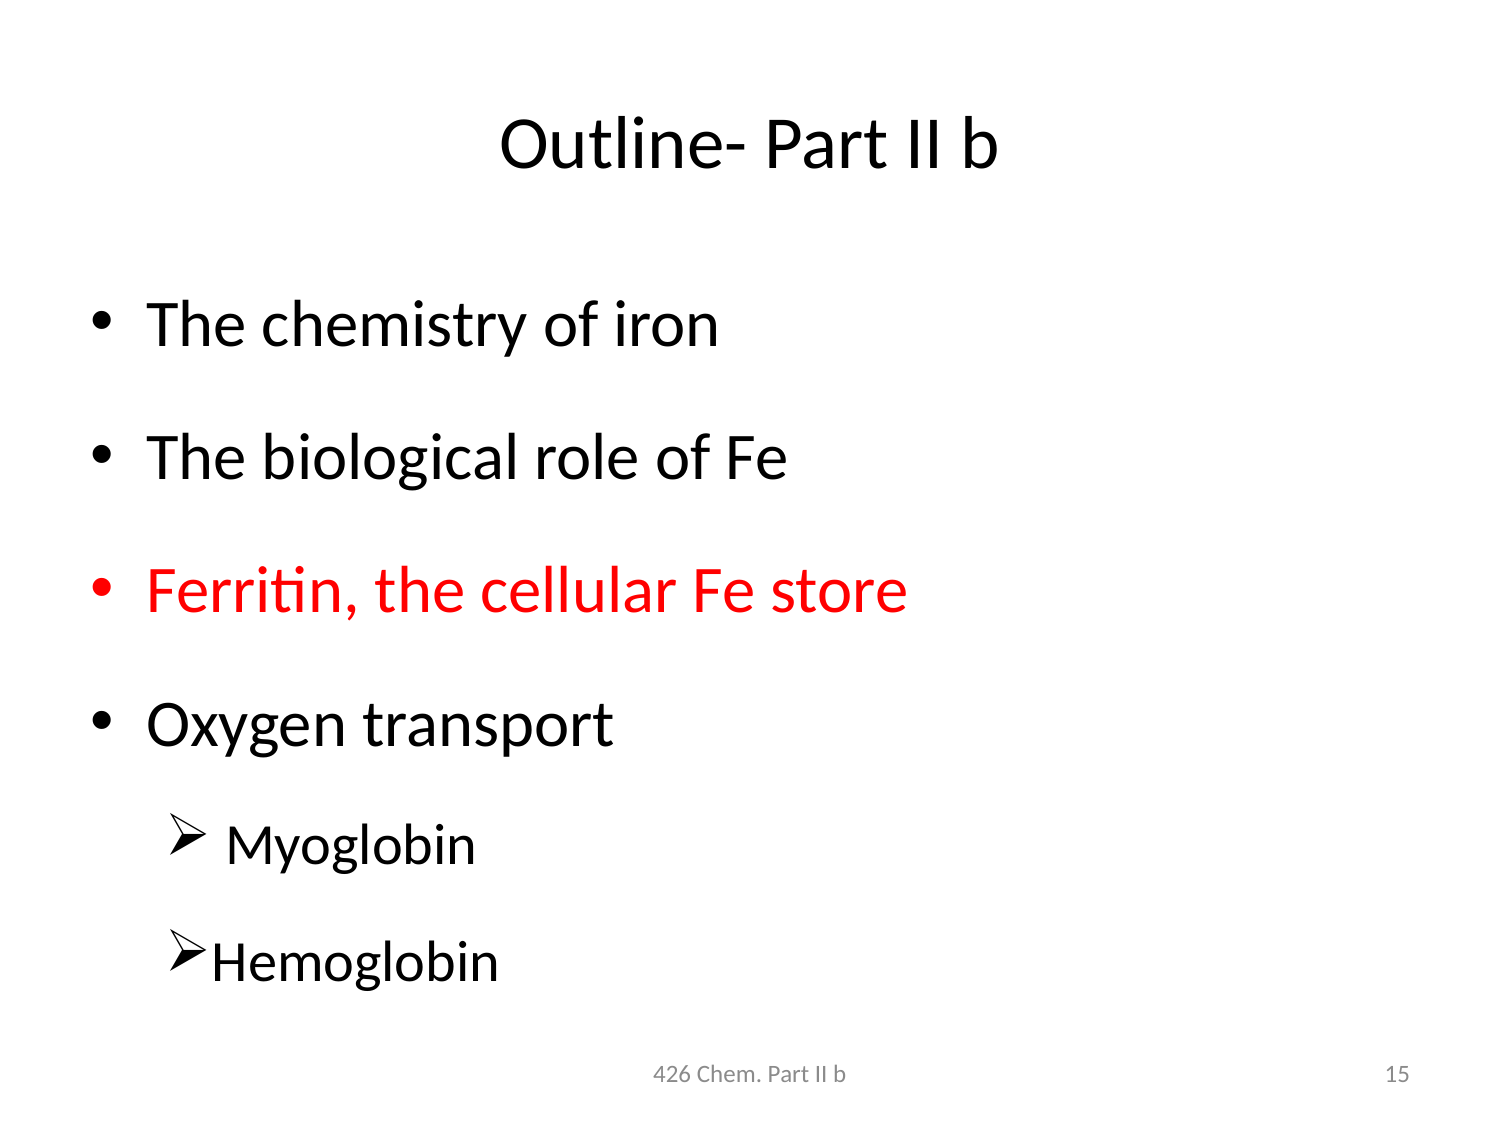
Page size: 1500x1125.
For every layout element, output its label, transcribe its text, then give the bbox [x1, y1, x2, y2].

list The chemistry of iron The biological role of Fe Ferritin, the cellular Fe store Oxygen transport Myoglobin Hemoglobin [75, 231, 1425, 1005]
title Outline- Part II b [75, 45, 1425, 231]
footer 426 Chem. Part II b [512, 1042, 988, 1103]
slide_number 15 [1074, 1042, 1425, 1103]
